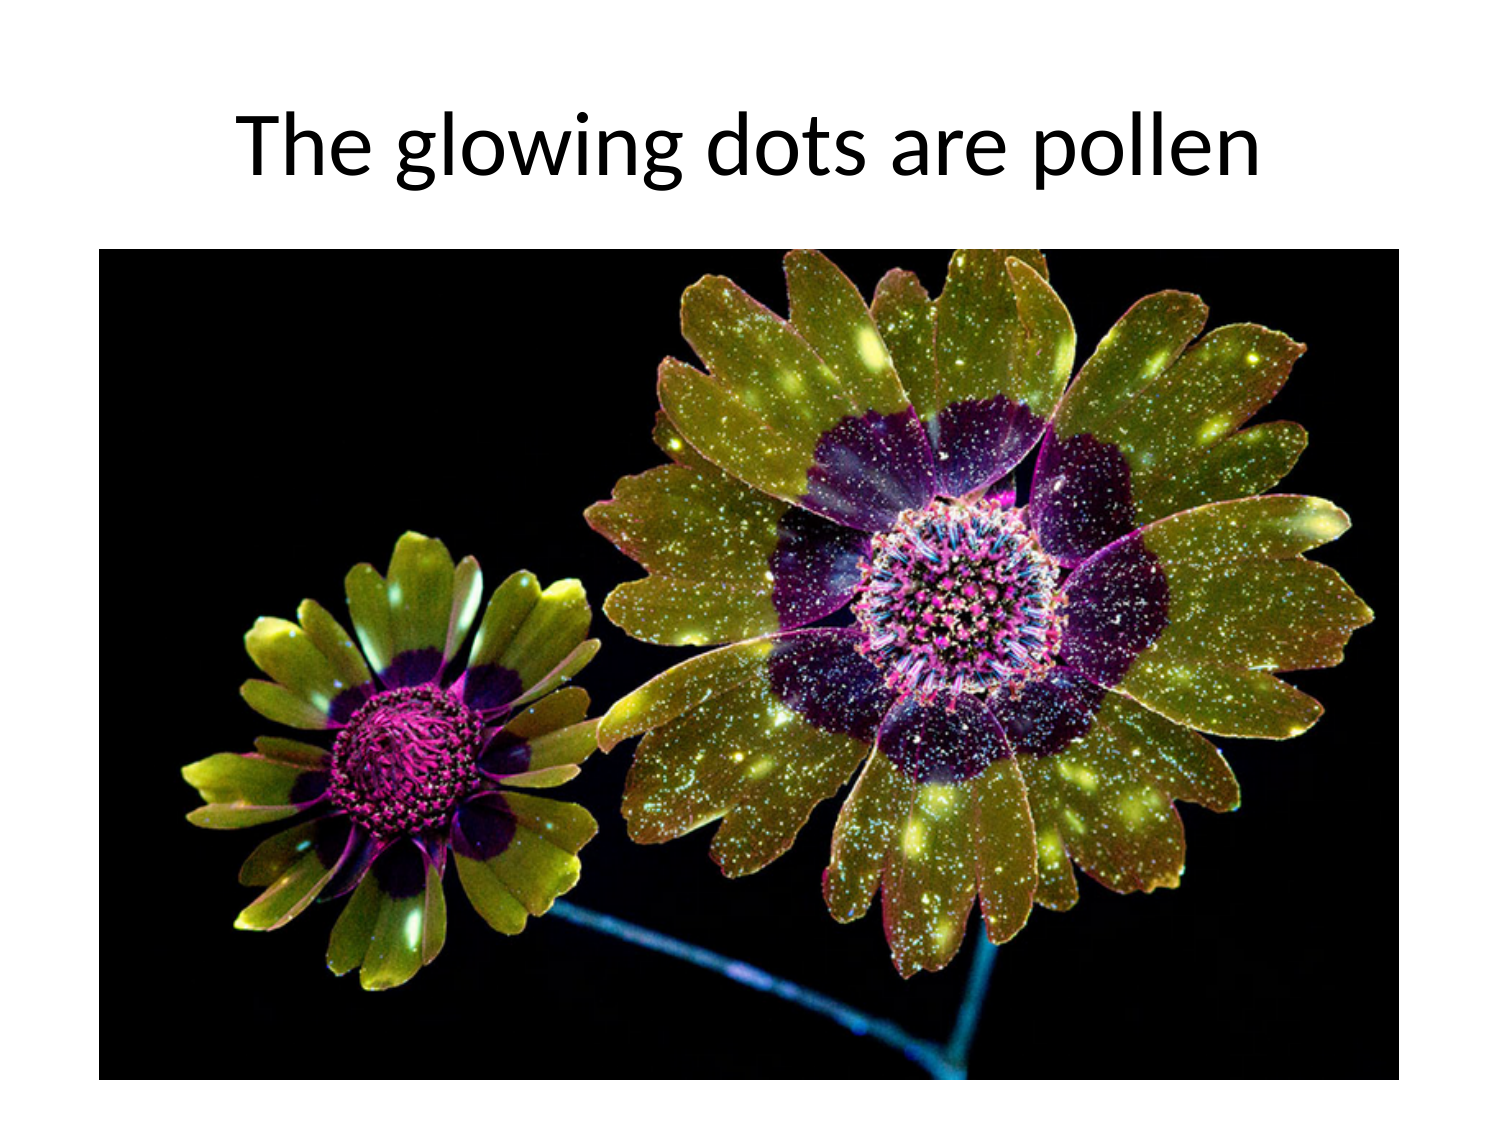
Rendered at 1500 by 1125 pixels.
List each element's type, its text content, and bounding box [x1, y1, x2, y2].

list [99, 249, 1400, 1081]
title The glowing dots are pollen [75, 45, 1425, 233]
